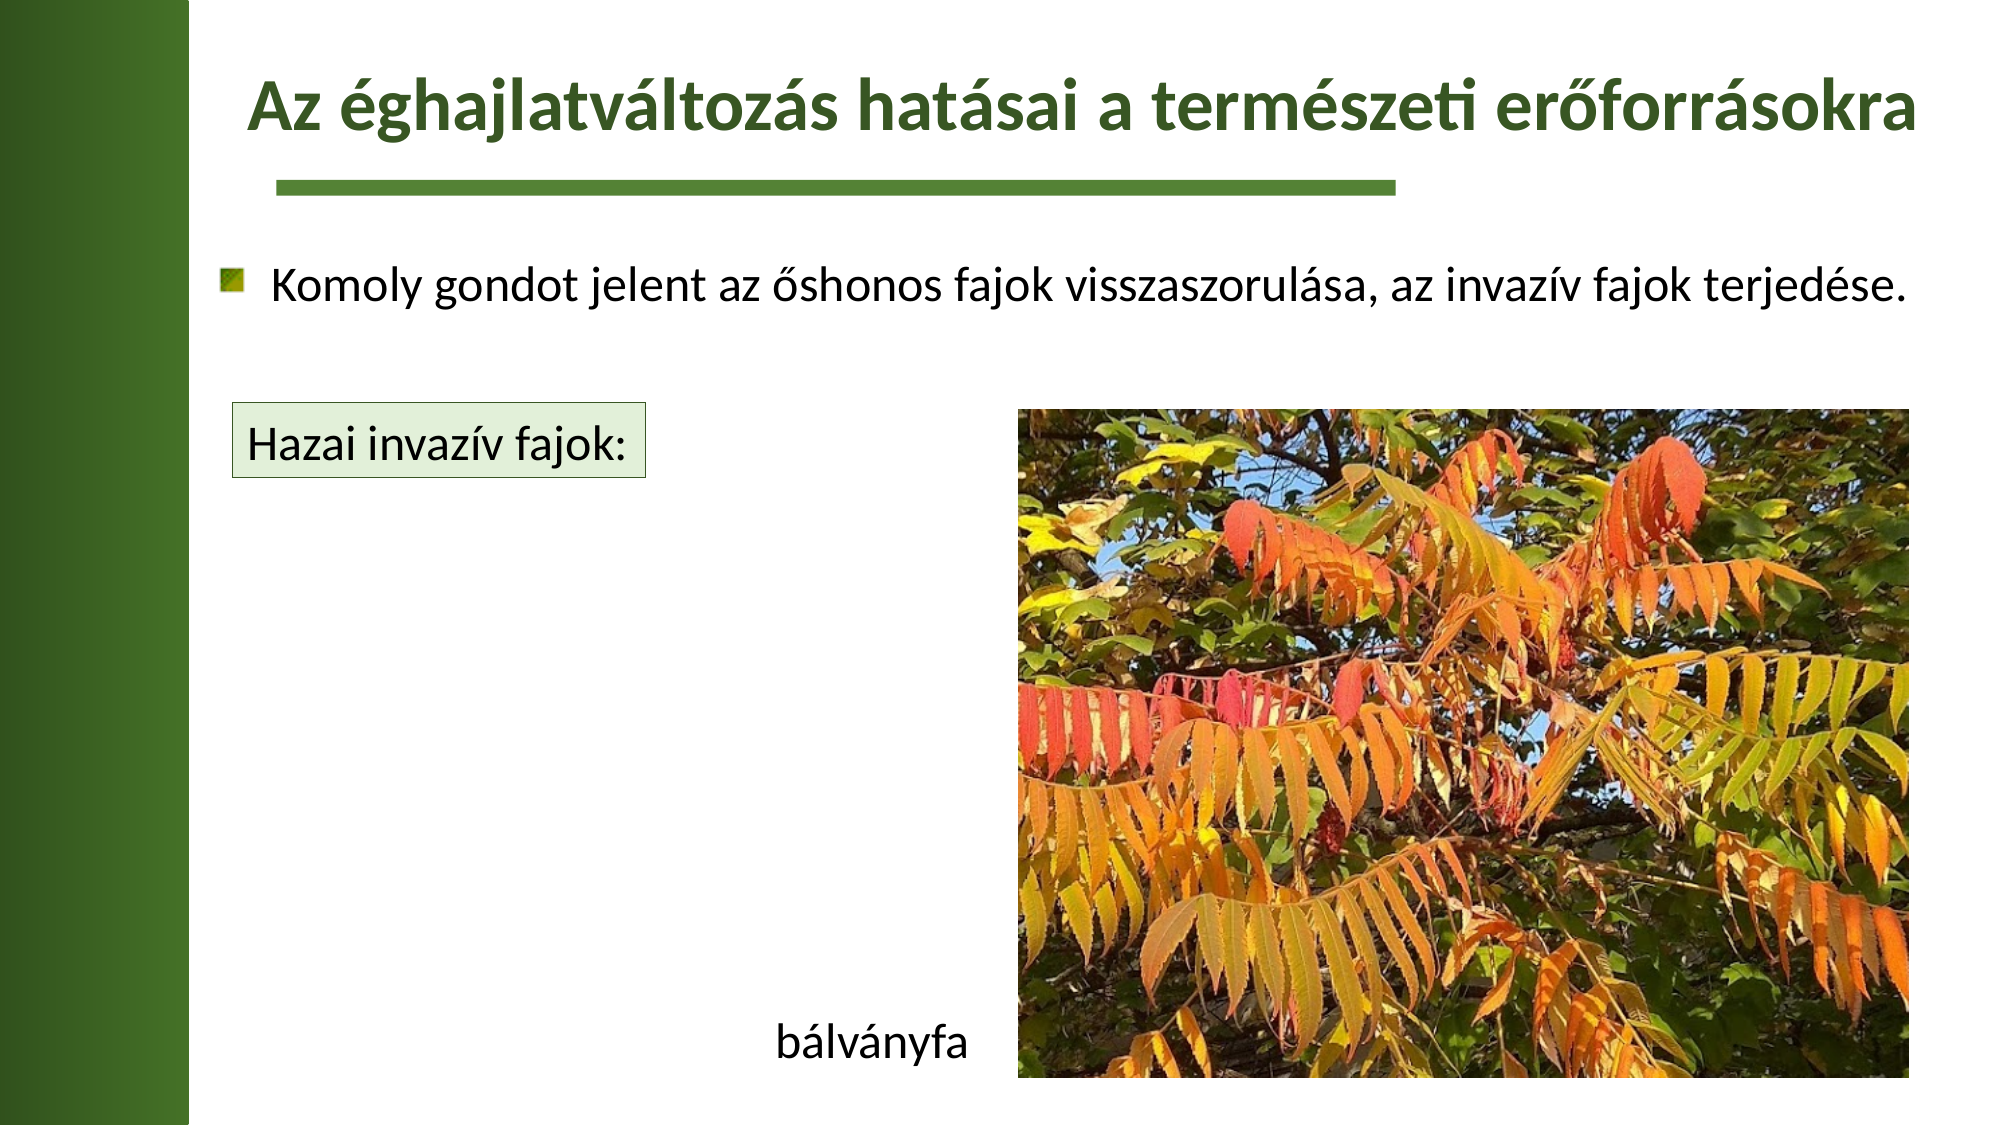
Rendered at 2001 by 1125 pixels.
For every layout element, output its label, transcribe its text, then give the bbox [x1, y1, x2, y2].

text_box Hazai invazív fajok: [232, 402, 646, 478]
text_box [0, 0, 189, 1125]
text_box bálványfa [760, 1001, 1018, 1077]
text_box Komoly gondot jelent az őshonos fajok visszaszorulása, az invazív fajok terjedése. [200, 244, 1957, 319]
text_box Az éghajlatváltozás hatásai a természeti erőforrásokra [232, 48, 1957, 153]
text_box [275, 179, 1397, 197]
picture [1018, 409, 1909, 1078]
picture [215, 263, 251, 299]
